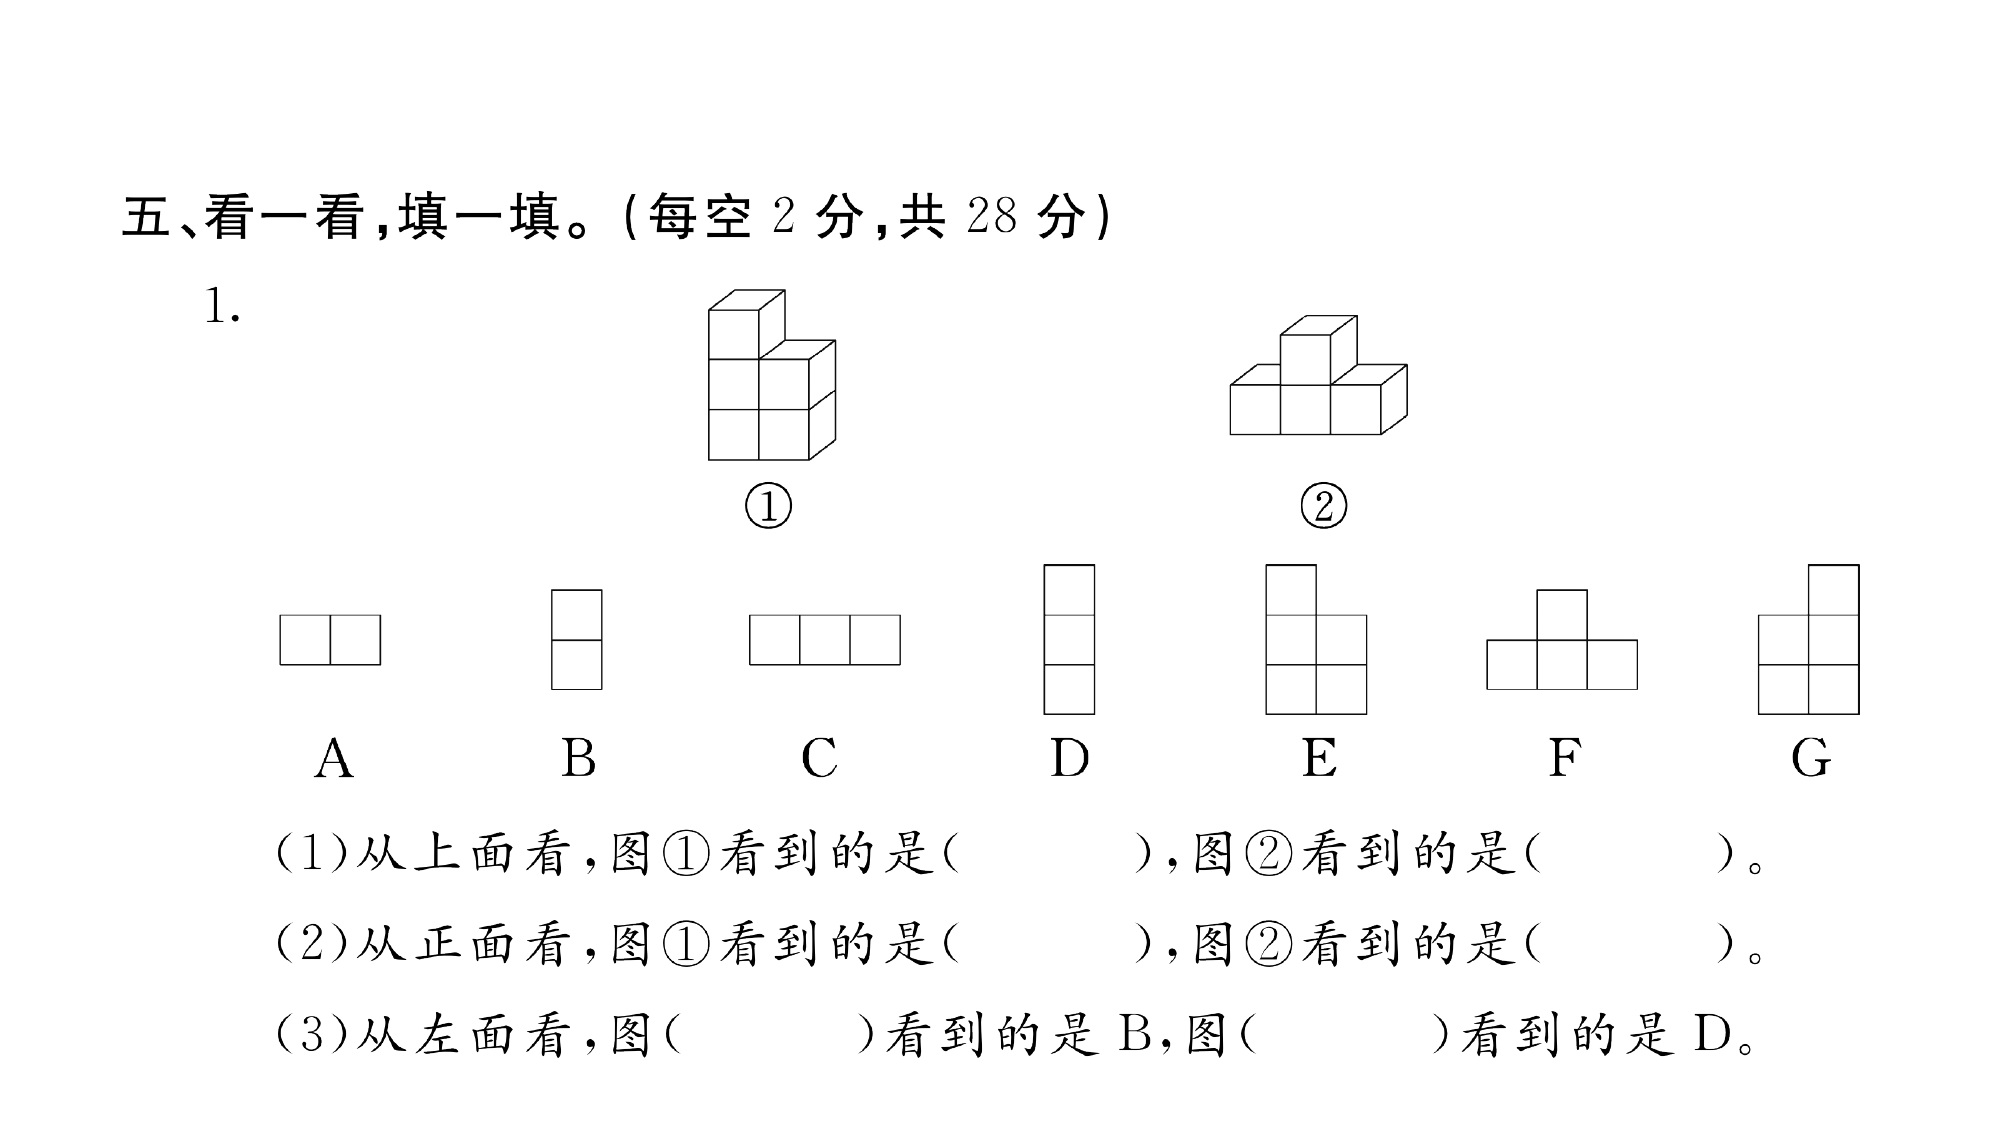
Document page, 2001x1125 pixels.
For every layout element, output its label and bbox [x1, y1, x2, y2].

picture [118, 177, 2000, 1069]
